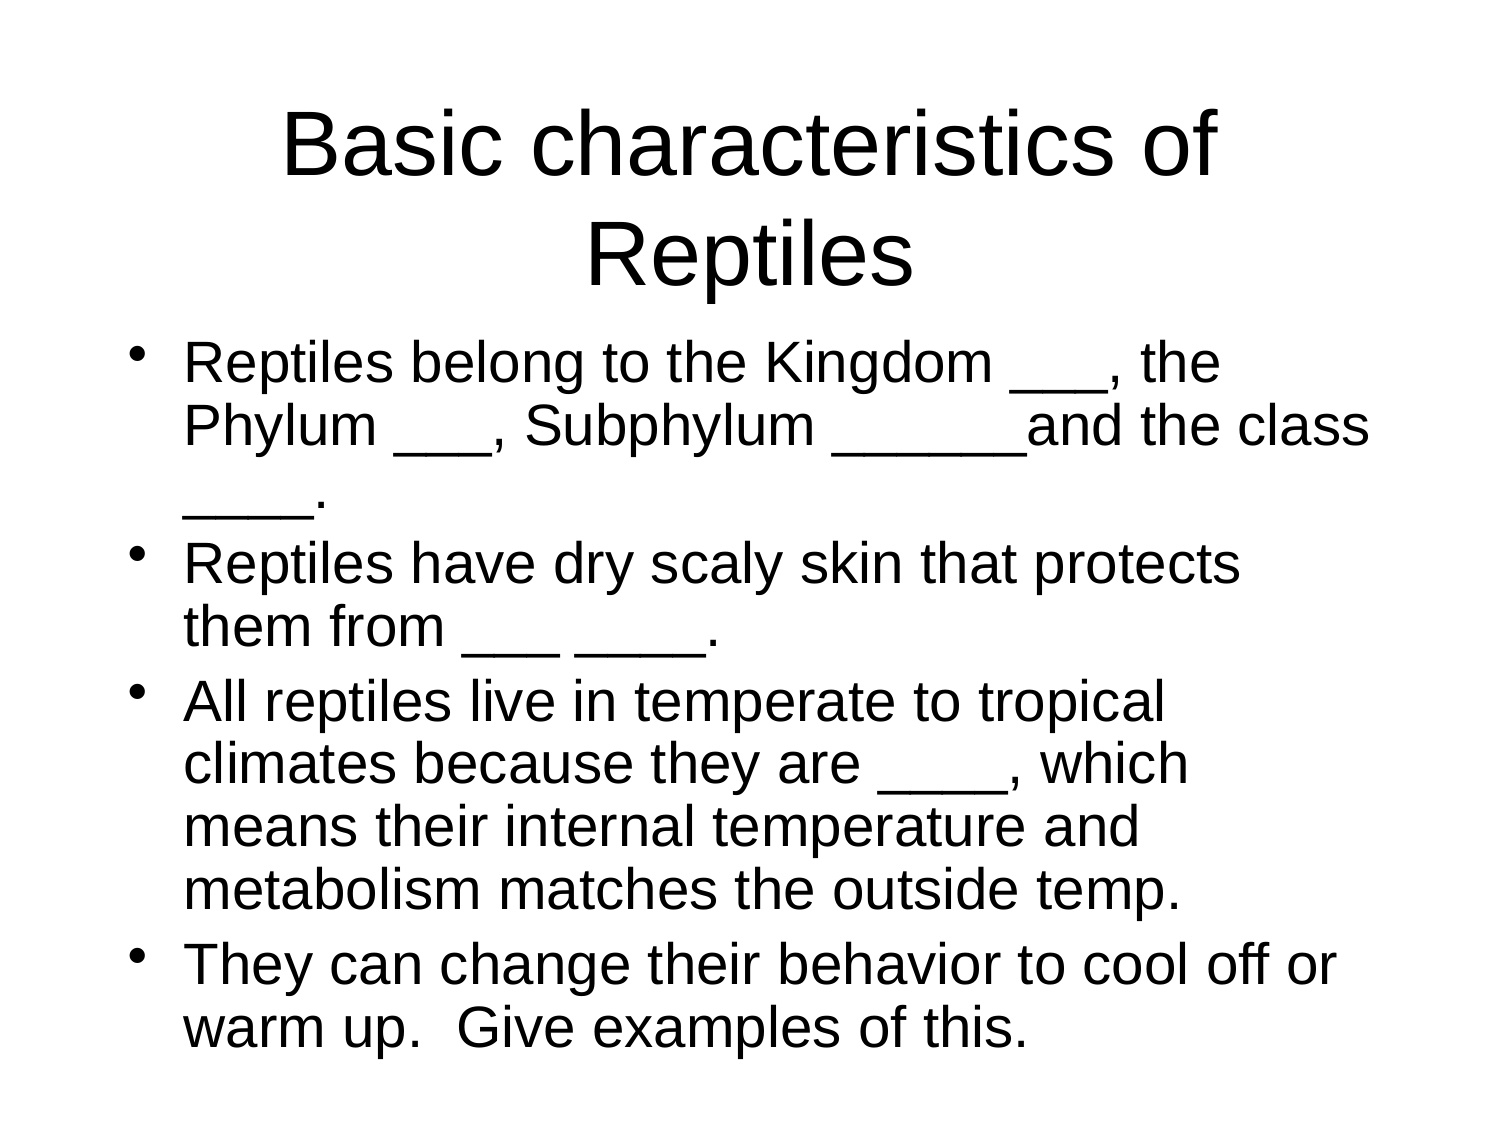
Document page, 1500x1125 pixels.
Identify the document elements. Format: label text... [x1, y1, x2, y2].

title Basic characteristics of Reptiles [112, 99, 1388, 288]
list Reptiles belong to the Kingdom ___, the Phylum ___, Subphylum ______and the class ____. Reptiles have dry scaly skin that protects them from ___ ____. All reptiles live in temperate to tropical climates because they are ____, which means their internal temperature and metabolism matches the outside temp. They can change their behavior to cool off or warm up. Give examples of this. [112, 324, 1388, 1063]
